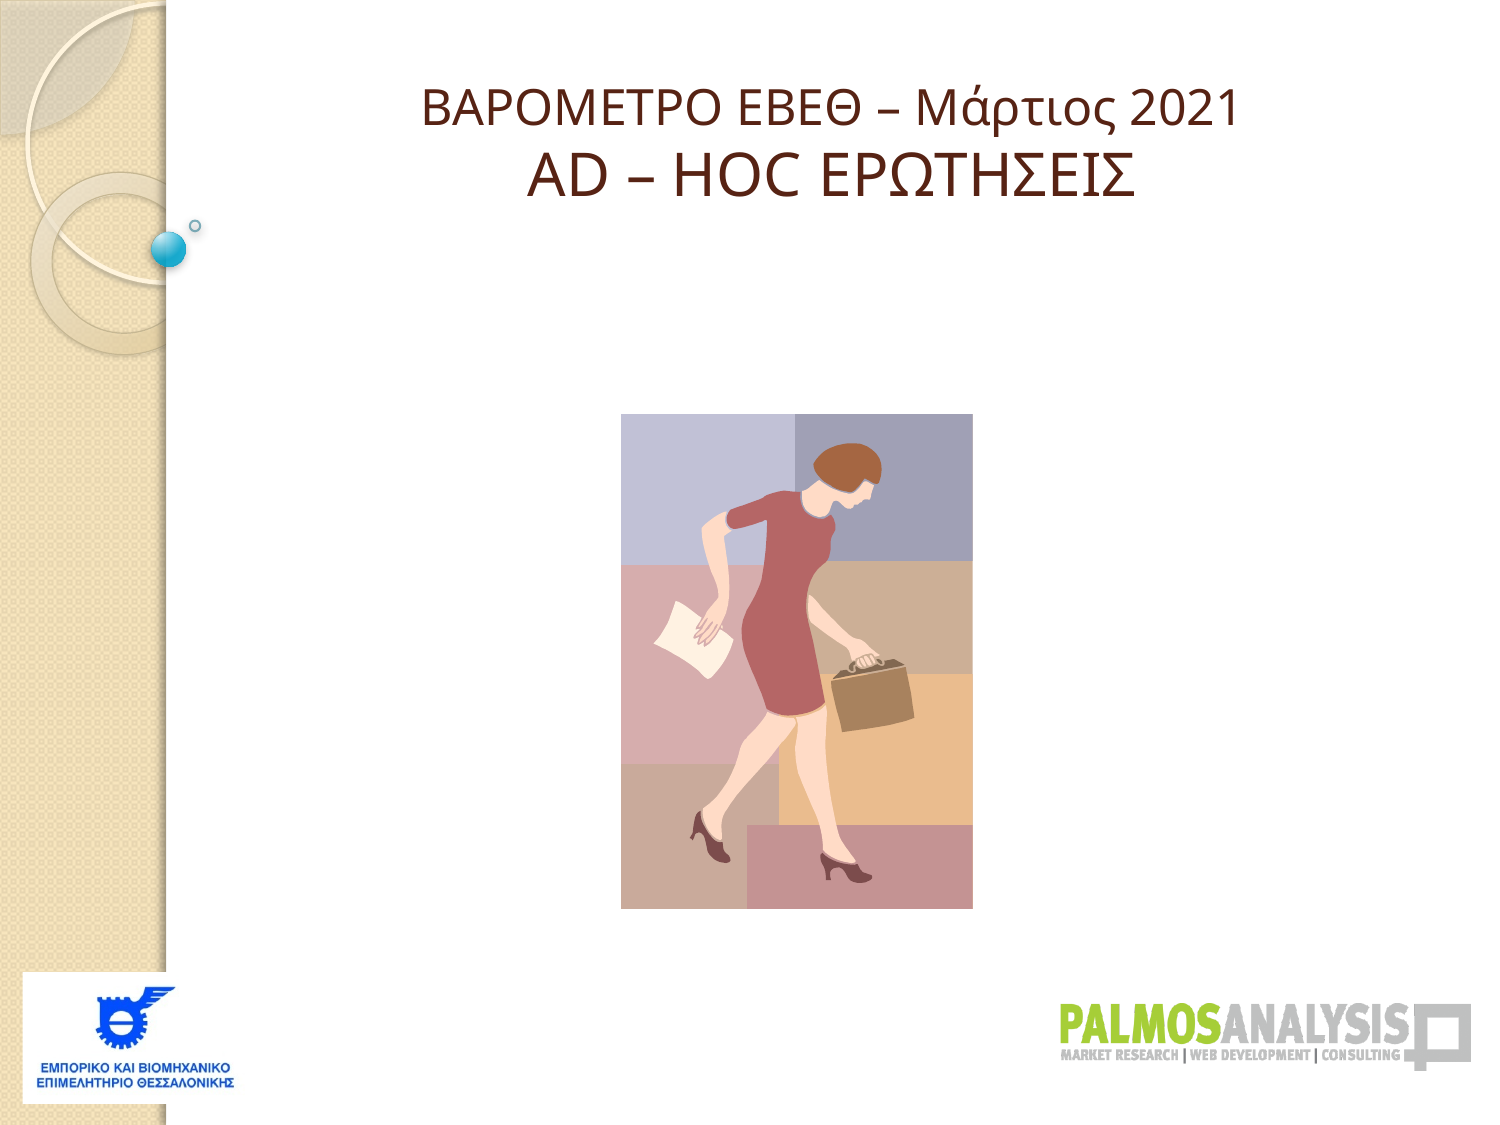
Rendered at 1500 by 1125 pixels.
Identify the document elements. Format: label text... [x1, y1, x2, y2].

picture [22, 972, 247, 1104]
text_box ΒΑΡΟΜΕΤΡΟ ΕΒΕΘ – Μάρτιος 2021 AD – HOC ΕΡΩΤΗΣΕΙΣ [163, 19, 1500, 216]
picture [620, 413, 973, 909]
picture [1057, 1003, 1471, 1071]
